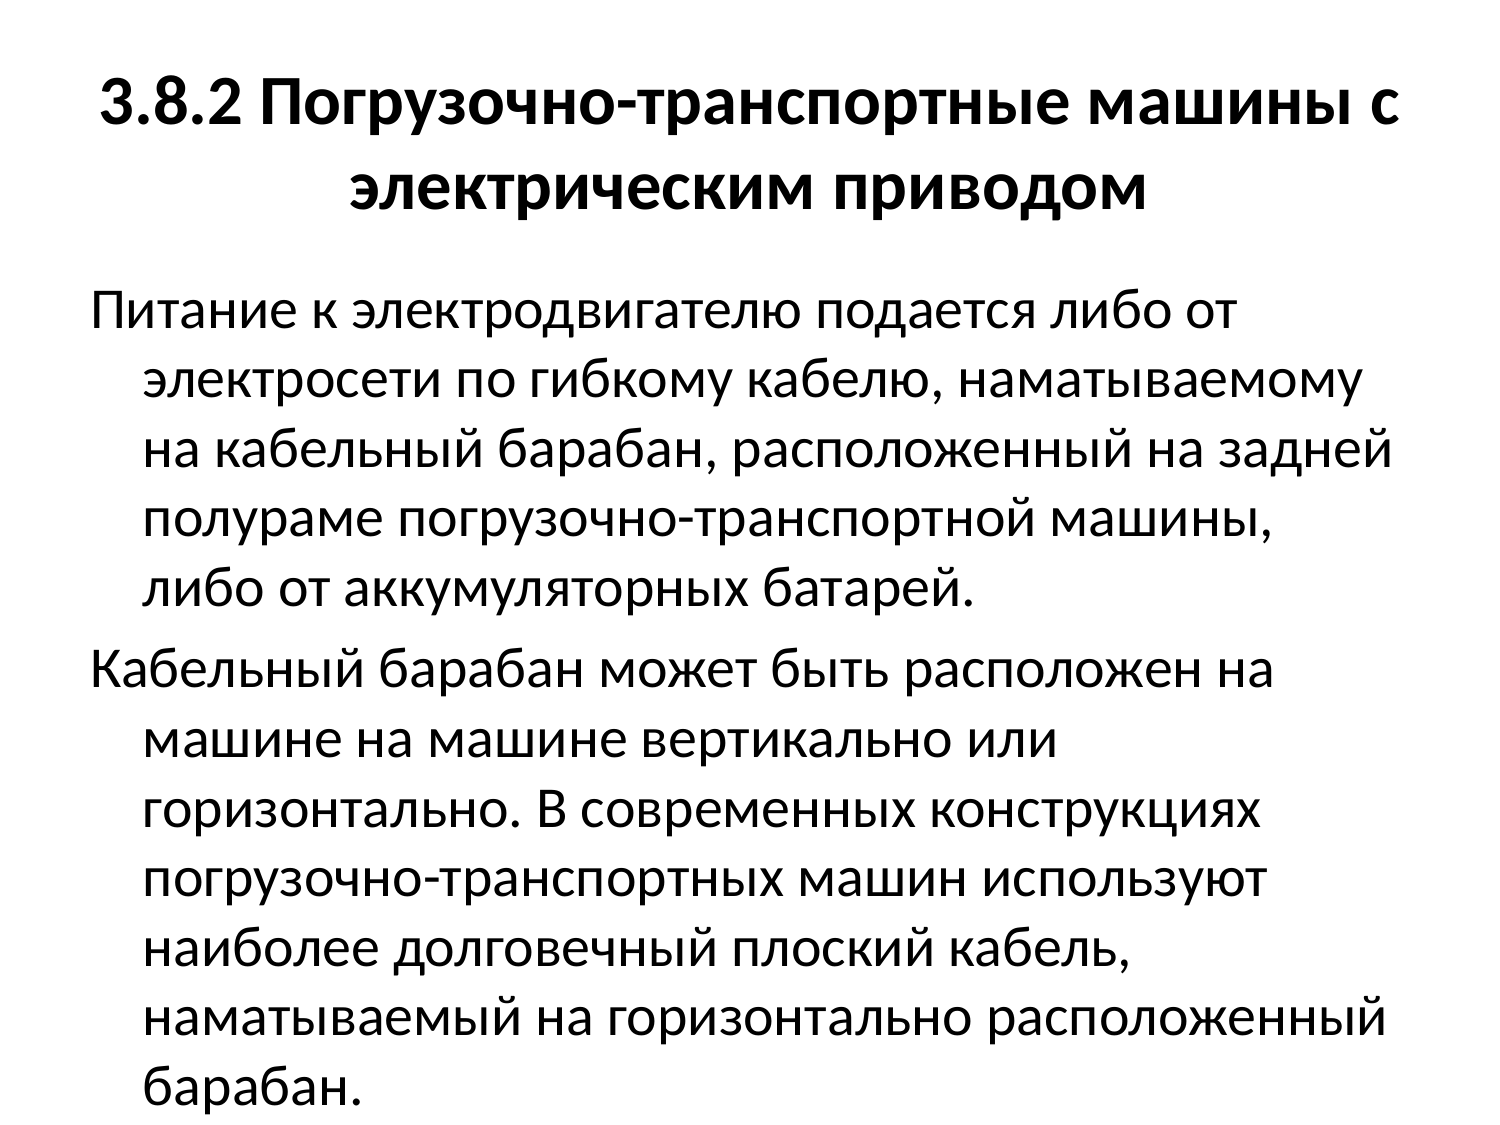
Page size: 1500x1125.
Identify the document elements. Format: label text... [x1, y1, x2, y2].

list Питание к электродвигателю подается либо от электросети по гибкому кабелю, наматываемому на кабельный барабан, расположенный на задней полураме погрузочно-транспортной машины, либо от аккумуляторных батарей. Кабельный барабан может быть расположен на машине на машине вертикально или горизонтально. В современных конструкциях погрузочно-транспортных машин используют наиболее долговечный плоский кабель, наматываемый на горизонтально расположенный барабан. [75, 262, 1425, 1125]
title 3.8.2 Погрузочно-транспортные машины с электрическим приводом [75, 45, 1425, 233]
